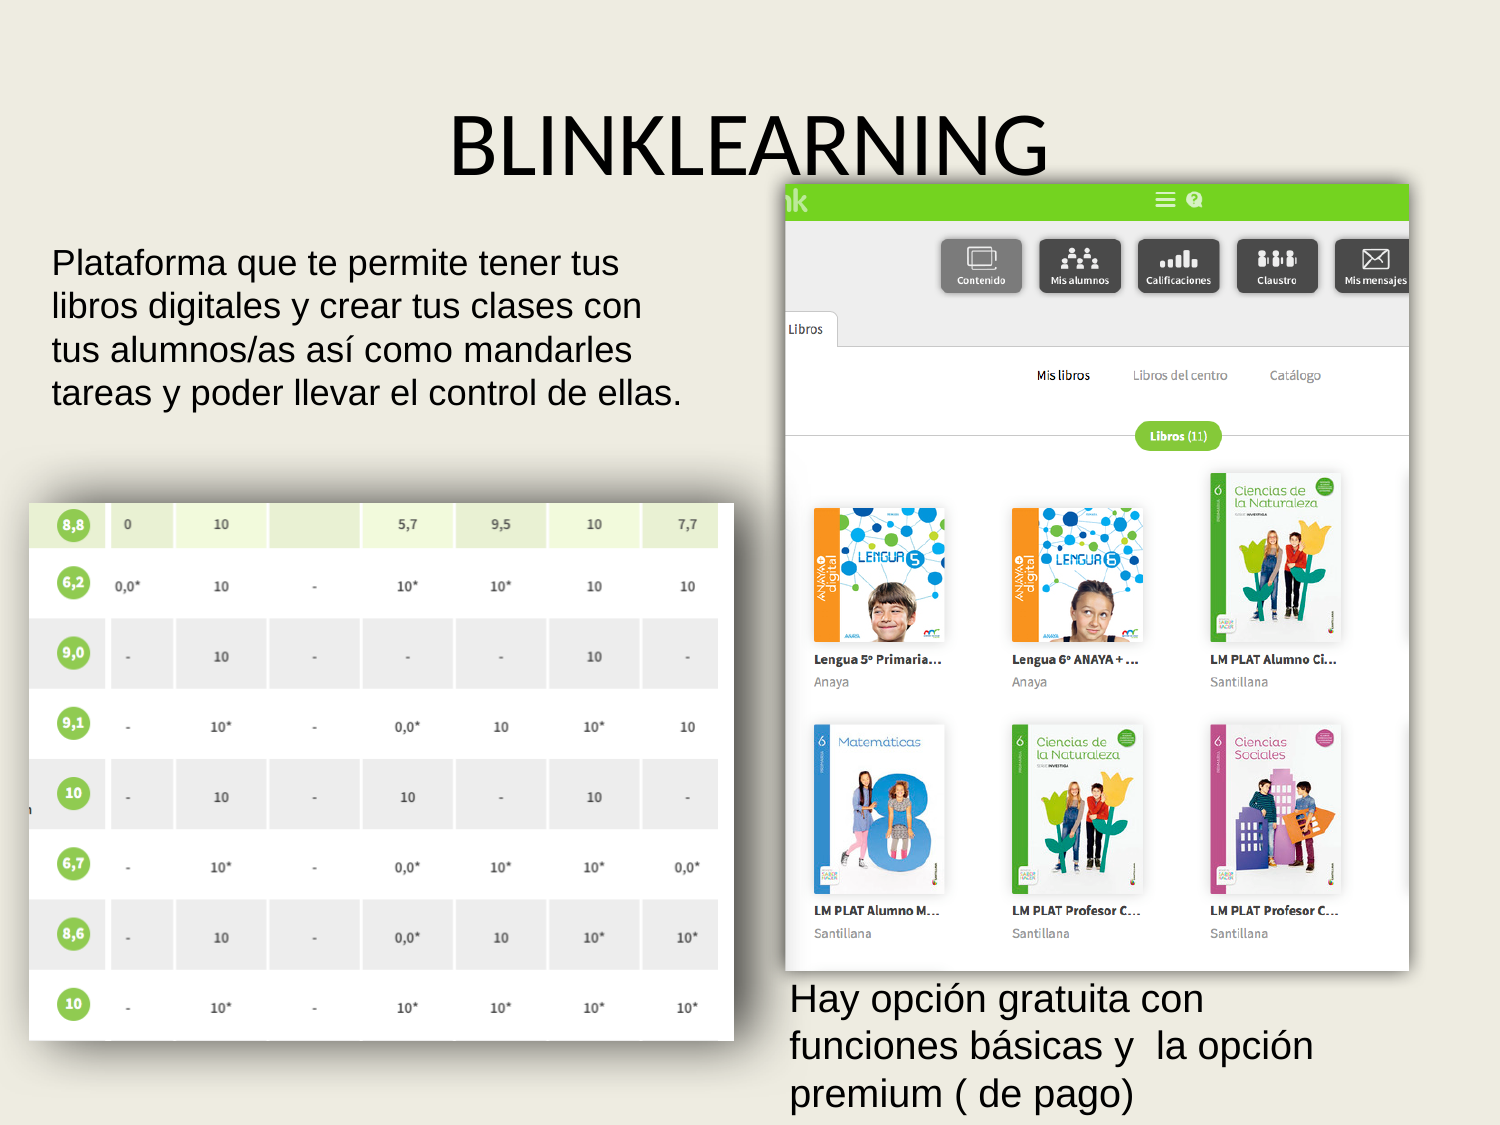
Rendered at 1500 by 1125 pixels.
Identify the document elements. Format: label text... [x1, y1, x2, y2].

title BLINKLEARNING [75, 45, 1425, 233]
text_box Hay opción gratuita con funciones básicas y la opción premium ( de pago) [785, 979, 1374, 1120]
picture [785, 184, 1409, 972]
text_box Plataforma que te permite tener tus libros digitales y crear tus clases con tus alumnos/as así como mandarles tareas y poder llevar el control de ellas. [47, 235, 695, 447]
picture [29, 503, 735, 1041]
